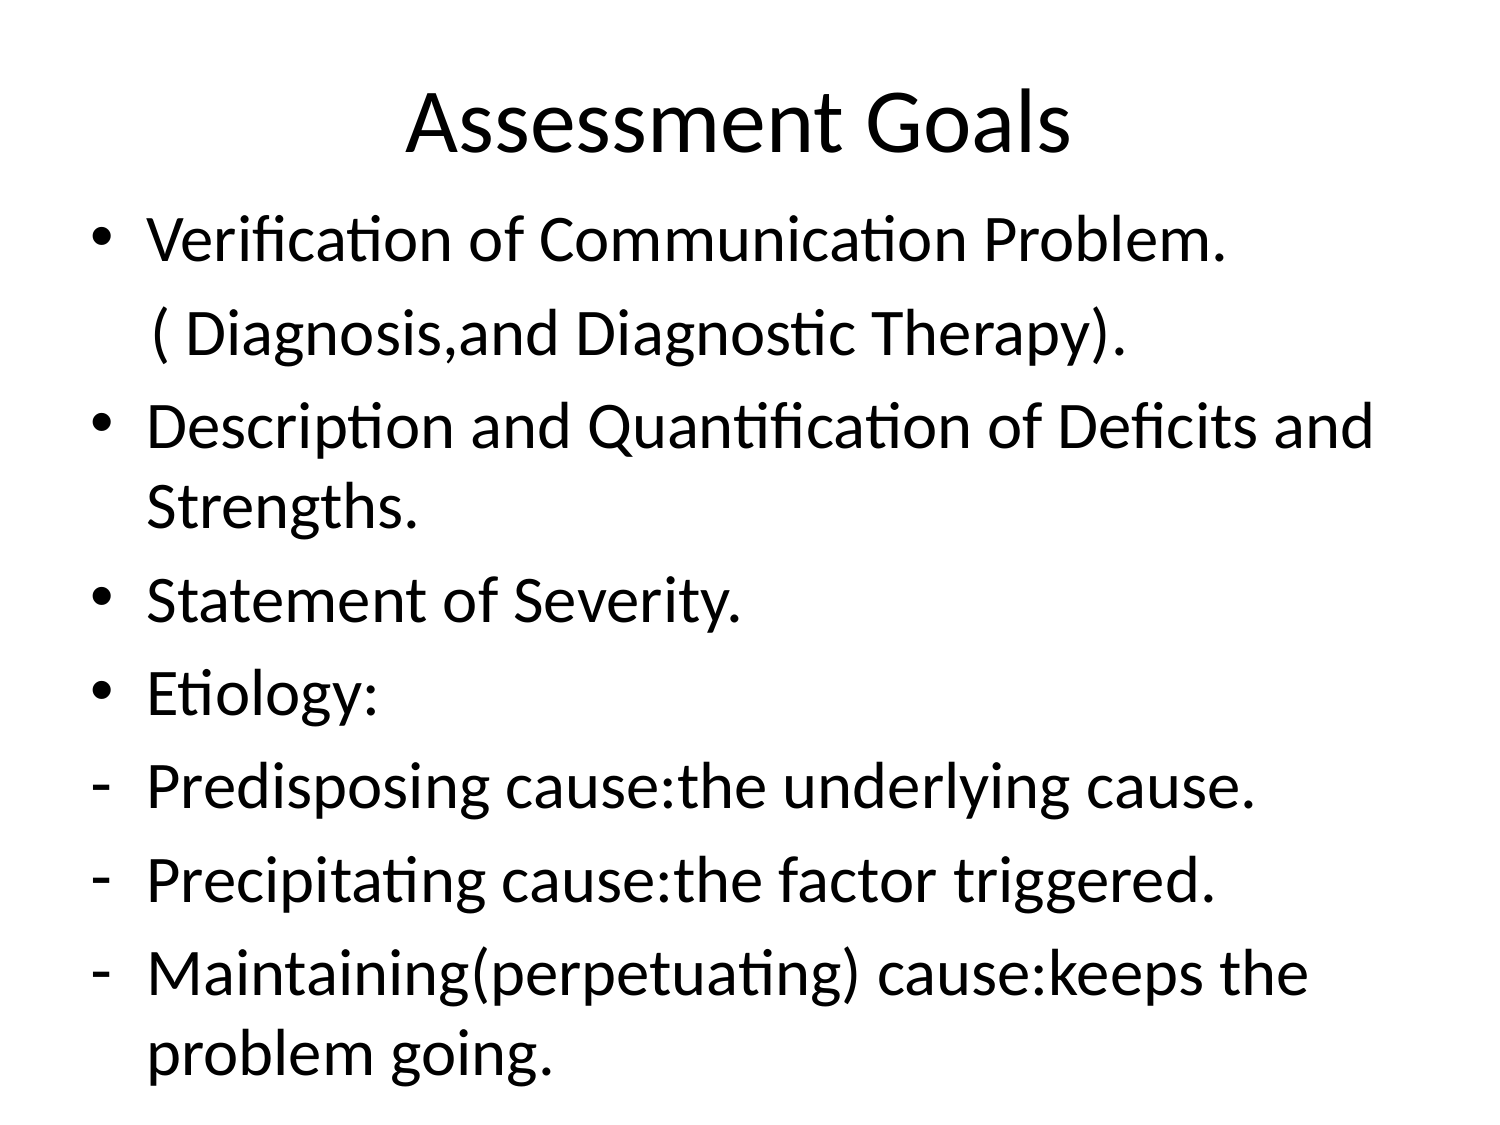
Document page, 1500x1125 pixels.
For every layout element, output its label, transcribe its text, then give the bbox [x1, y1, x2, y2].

title Assessment Goals [75, 45, 1425, 187]
list Verification of Communication Problem. ( Diagnosis,and Diagnostic Therapy). Description and Quantification of Deficits and Strengths. Statement of Severity. Etiology: Predisposing cause:the underlying cause. Precipitating cause:the factor triggered. Maintaining(perpetuating) cause:keeps the problem going. [75, 187, 1425, 1125]
